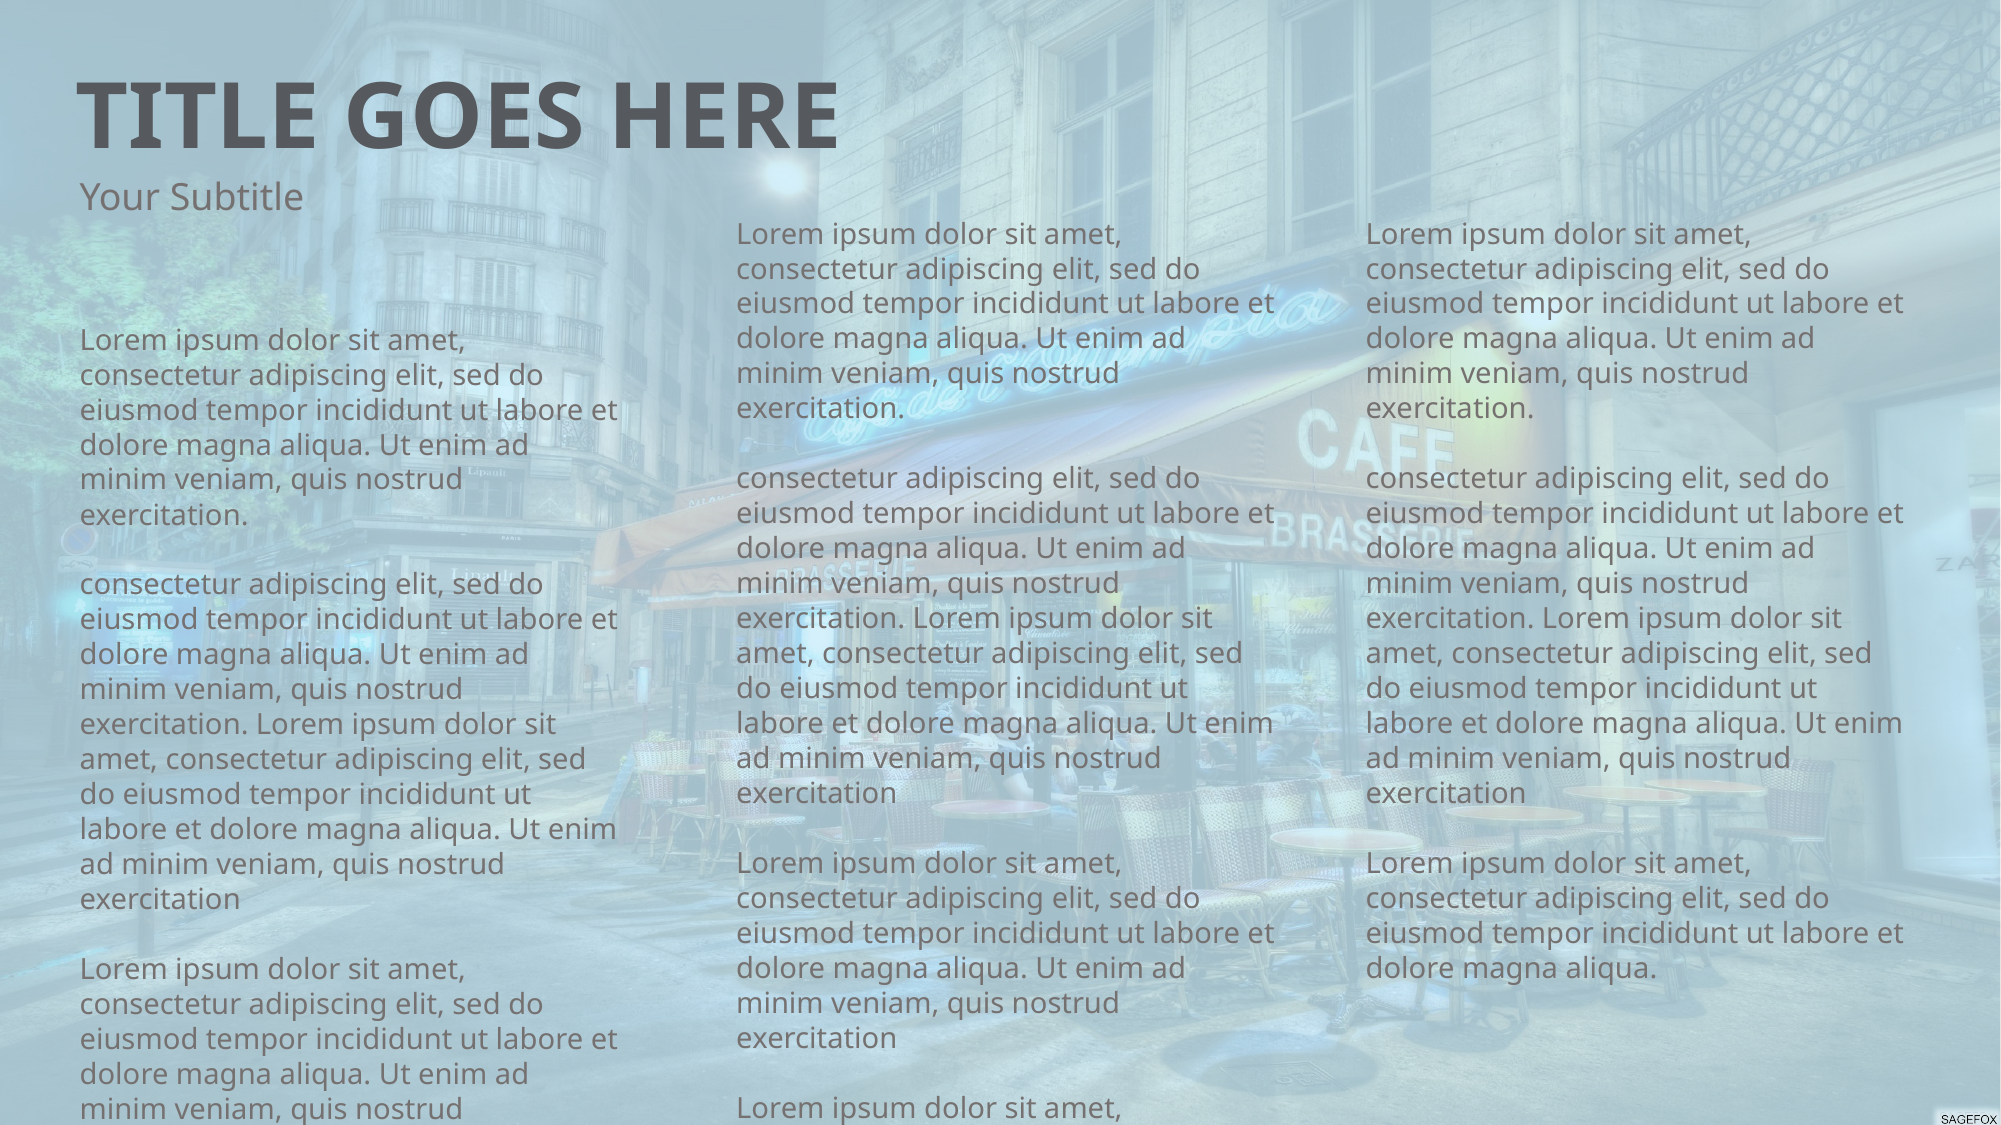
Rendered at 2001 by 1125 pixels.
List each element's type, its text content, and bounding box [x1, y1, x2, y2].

picture [1938, 1114, 1999, 1125]
text_box Lorem ipsum dolor sit amet, consectetur adipiscing elit, sed do eiusmod tempor incididunt ut labore et dolore magna aliqua. Ut enim ad minim veniam, quis nostrud exercitation. consectetur adipiscing elit, sed do eiusmod tempor incididunt ut labore et dolore magna aliqua. Ut enim ad minim veniam, quis nostrud exercitation. Lorem ipsum dolor sit amet, consectetur adipiscing elit, sed do eiusmod tempor incididunt ut labore et dolore magna aliqua. Ut enim ad minim veniam, quis nostrud exercitation Lorem ipsum dolor sit amet, consectetur adipiscing elit, sed do eiusmod tempor incididunt ut labore et dolore magna aliqua. Ut enim ad minim veniam, quis nostrud exercitation. [64, 313, 635, 1125]
text_box Lorem ipsum dolor sit amet, consectetur adipiscing elit, sed do eiusmod tempor incididunt ut labore et dolore magna aliqua. Ut enim ad minim veniam, quis nostrud exercitation. consectetur adipiscing elit, sed do eiusmod tempor incididunt ut labore et dolore magna aliqua. Ut enim ad minim veniam, quis nostrud exercitation. Lorem ipsum dolor sit amet, consectetur adipiscing elit, sed do eiusmod tempor incididunt ut labore et dolore magna aliqua. Ut enim ad minim veniam, quis nostrud exercitation Lorem ipsum dolor sit amet, consectetur adipiscing elit, sed do eiusmod tempor incididunt ut labore et dolore magna aliqua. [1350, 207, 1921, 992]
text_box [60, 49, 1020, 227]
text_box Lorem ipsum dolor sit amet, consectetur adipiscing elit, sed do eiusmod tempor incididunt ut labore et dolore magna aliqua. Ut enim ad minim veniam, quis nostrud exercitation. consectetur adipiscing elit, sed do eiusmod tempor incididunt ut labore et dolore magna aliqua. Ut enim ad minim veniam, quis nostrud exercitation. Lorem ipsum dolor sit amet, consectetur adipiscing elit, sed do eiusmod tempor incididunt ut labore et dolore magna aliqua. Ut enim ad minim veniam, quis nostrud exercitation Lorem ipsum dolor sit amet, consectetur adipiscing elit, sed do eiusmod tempor incididunt ut labore et dolore magna aliqua. Ut enim ad minim veniam, quis nostrud exercitation Lorem ipsum dolor sit amet, consectetur adipiscing elit, sed do eiusmod. [721, 207, 1292, 1125]
